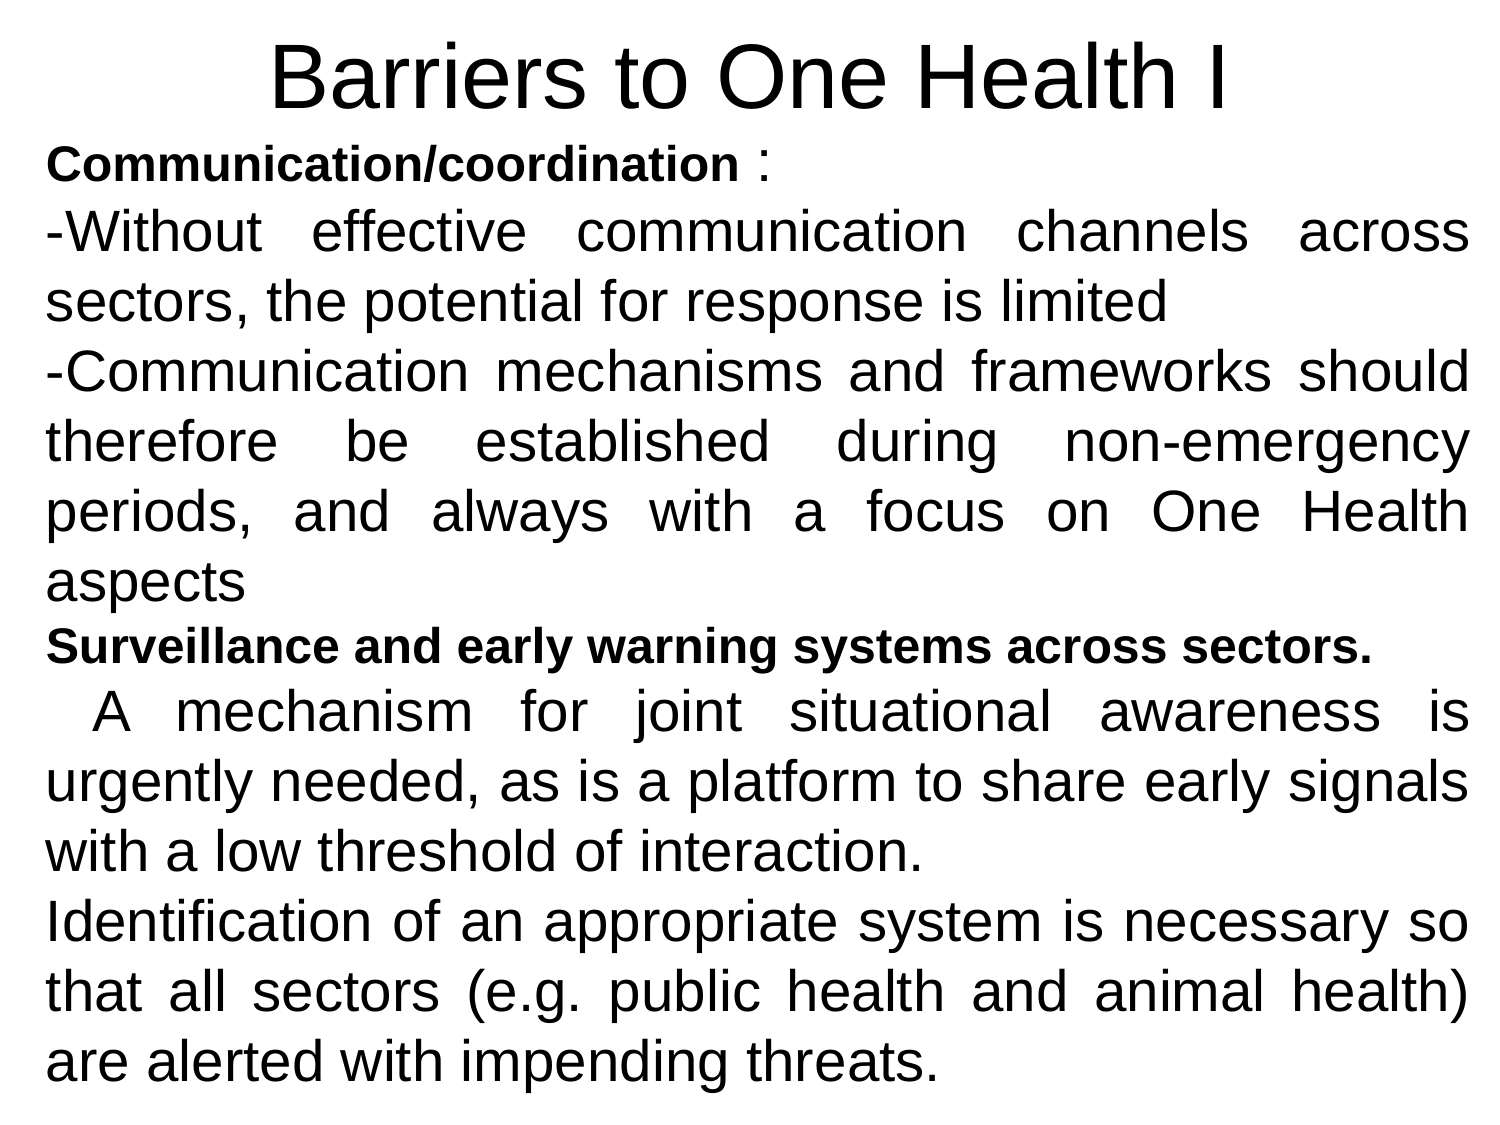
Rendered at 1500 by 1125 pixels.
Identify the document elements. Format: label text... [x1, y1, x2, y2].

title Barriers to One Health I [75, 0, 1425, 115]
list Communication/coordination : -Without effective communication channels across sectors, the potential for response is limited -Communication mechanisms and frameworks should therefore be established during non-emergency periods, and always with a focus on One Health aspects Surveillance and early warning systems across sectors. A mechanism for joint situational awareness is urgently needed, as is a platform to share early signals with a low threshold of interaction. Identification of an appropriate system is necessary so that all sectors (e.g. public health and animal health) are alerted with impending threats. [30, 115, 1488, 1125]
